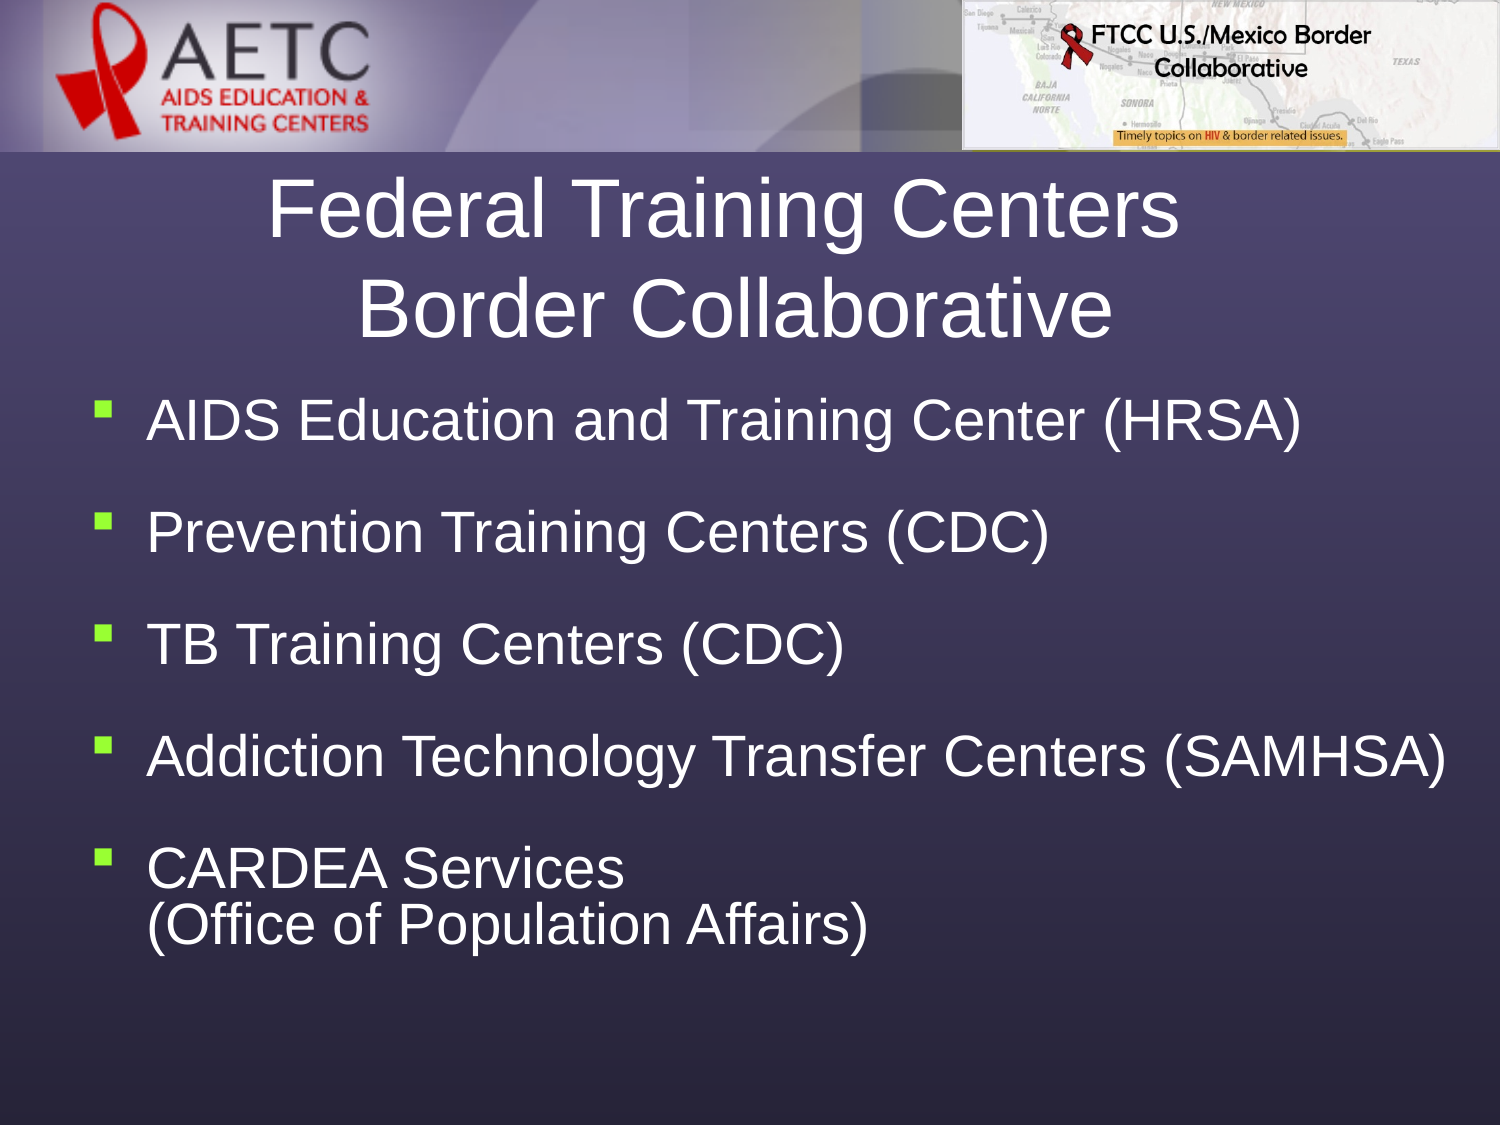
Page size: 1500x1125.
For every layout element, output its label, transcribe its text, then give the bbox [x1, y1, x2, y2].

picture [0, 0, 1500, 153]
title Federal Training Centers Border Collaborative [87, 224, 1392, 363]
list AIDS Education and Training Center (HRSA) Prevention Training Centers (CDC) TB Training Centers (CDC) Addiction Technology Transfer Centers (SAMHSA) CARDEA Services (Office of Population Affairs) [75, 387, 1475, 1075]
